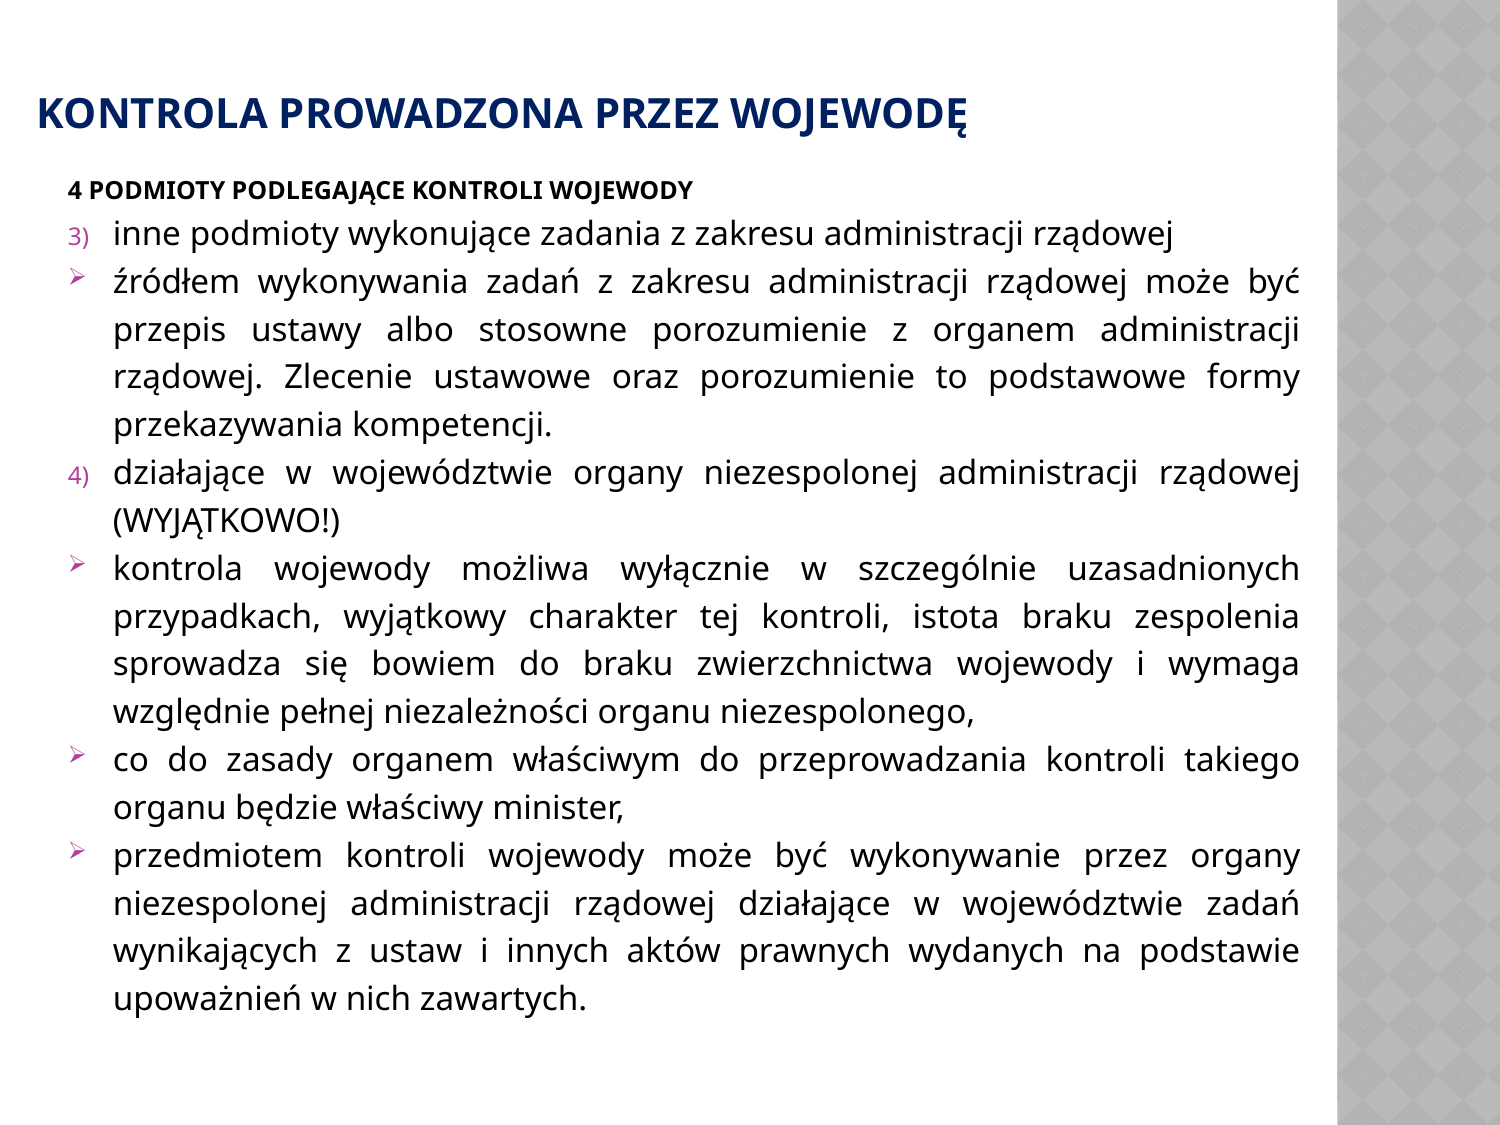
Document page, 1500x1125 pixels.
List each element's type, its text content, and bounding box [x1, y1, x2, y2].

list 4 PODMIOTY PODLEGAJĄCE KONTROLI WOJEWODY inne podmioty wykonujące zadania z zakresu administracji rządowej źródłem wykonywania zadań z zakresu administracji rządowej może być przepis ustawy albo stosowne porozumienie z organem administracji rządowej. Zlecenie ustawowe oraz porozumienie to podstawowe formy przekazywania kompetencji. działające w województwie organy niezespolonej administracji rządowej (WYJĄTKOWO!) kontrola wojewody możliwa wyłącznie w szczególnie uzasadnionych przypadkach, wyjątkowy charakter tej kontroli, istota braku zespolenia sprowadza się bowiem do braku zwierzchnictwa wojewody i wymaga względnie pełnej niezależności organu niezespolonego, co do zasady organem właściwym do przeprowadzania kontroli takiego organu będzie właściwy minister, przedmiotem kontroli wojewody może być wykonywanie przez organy niezespolonej administracji rządowej działające w województwie zadań wynikających z ustaw i innych aktów prawnych wydanych na podstawie upoważnień w nich zawartych. [53, 160, 1317, 1059]
title KONTROLA PROWADZONA PRZEZ WOJEWODĘ [29, 52, 1317, 138]
